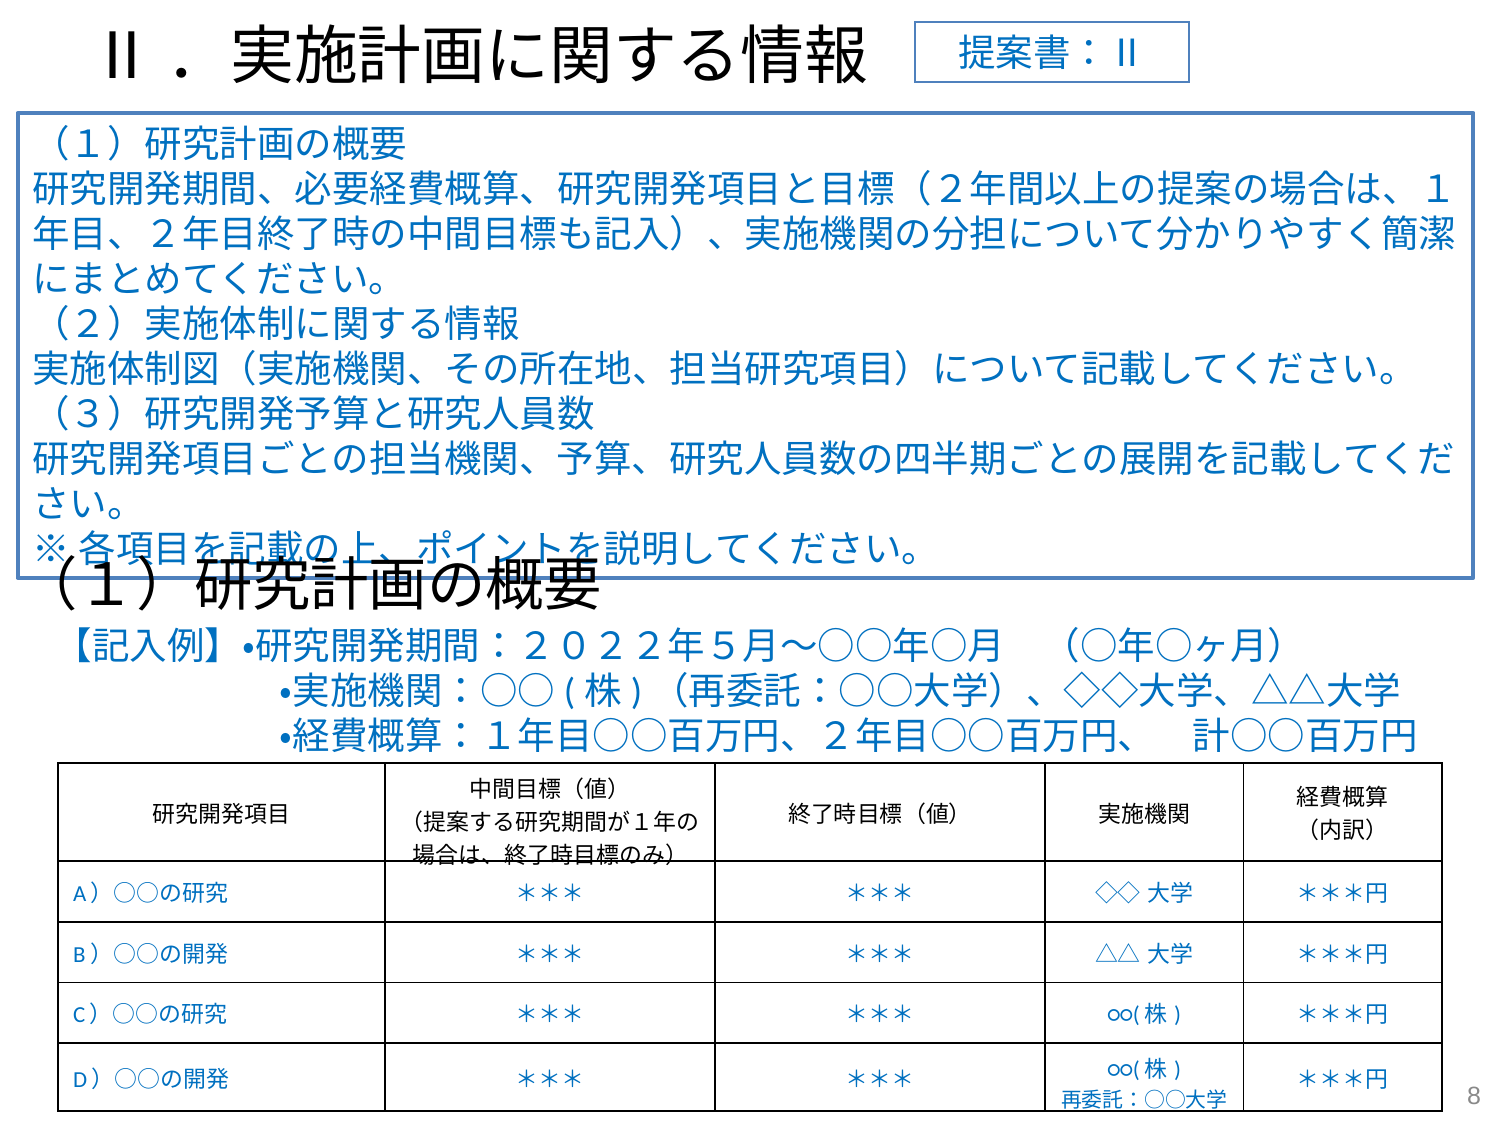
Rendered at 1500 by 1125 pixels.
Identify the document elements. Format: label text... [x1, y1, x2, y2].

table_header 実施機関 [1046, 764, 1243, 860]
table_cell ＊＊＊ [716, 923, 1044, 982]
table_cell ○○(株) [1046, 983, 1243, 1042]
table_cell D）○○の開発 [59, 1044, 384, 1110]
table_cell ＊＊＊ [716, 983, 1044, 1042]
table_cell ＊＊＊ [716, 1044, 1044, 1110]
table_cell ＊＊＊円 [1244, 923, 1441, 982]
table_cell A）○○の研究 [59, 862, 384, 921]
table_cell ＊＊＊ [386, 923, 714, 982]
table_header 経費概算 （内訳） [1244, 764, 1441, 860]
text_box 【記入例】・研究開発期間：２０２２年５月～○○年○月 （○年○ヶ月） ・実施機関：○○(株)（再委託：○○大学）、◇◇大学、△△大学 ・経費概算：１年目○○百万円、２年目○○百万円、 計○○百万円 [40, 614, 1458, 765]
table_header 中間目標（値） （提案する研究期間が１年の場合は、終了時目標のみ） [386, 764, 714, 860]
title Ⅱ．実施計画に関する情報 [75, 7, 1424, 100]
table_cell ＊＊＊円 [1244, 1044, 1441, 1110]
text_box （１）研究計画の概要 [4, 539, 617, 625]
table_cell ＊＊＊ [386, 862, 714, 921]
table_header 研究開発項目 [59, 764, 384, 860]
slide_number 8 [1361, 1066, 1497, 1123]
text_box 提案書：Ⅱ [915, 22, 1189, 82]
table_cell ＊＊＊円 [1244, 862, 1441, 921]
table_cell △△大学 [1046, 923, 1243, 982]
table_cell ＊＊＊ [386, 983, 714, 1042]
table_cell C）○○の研究 [59, 983, 384, 1042]
table_cell ◇◇大学 [1046, 862, 1243, 921]
table_header 終了時目標（値） [716, 764, 1044, 860]
table_cell B）○○の開発 [59, 923, 384, 982]
text_box （１）研究計画の概要 研究開発期間、必要経費概算、研究開発項目と目標（２年間以上の提案の場合は、１年目、２年目終了時の中間目標も記入）、実施機関の分担について分かりやすく簡潔にまとめてください。 （２）実施体制に関する情報 実施体制図（実施機関、その所在地、担当研究項目）について記載してください。 （３）研究開発予算と研究人員数 研究開発項目ごとの担当機関、予算、研究人員数の四半期ごとの展開を記載してください。 ※各項目を記載の上、ポイントを説明してください。 [16, 111, 1475, 580]
table_cell ＊＊＊ [716, 862, 1044, 921]
table_cell ○○(株) 再委託：○○大学 [1046, 1044, 1243, 1110]
table_cell ＊＊＊円 [1244, 983, 1441, 1042]
table_cell ＊＊＊ [386, 1044, 714, 1110]
